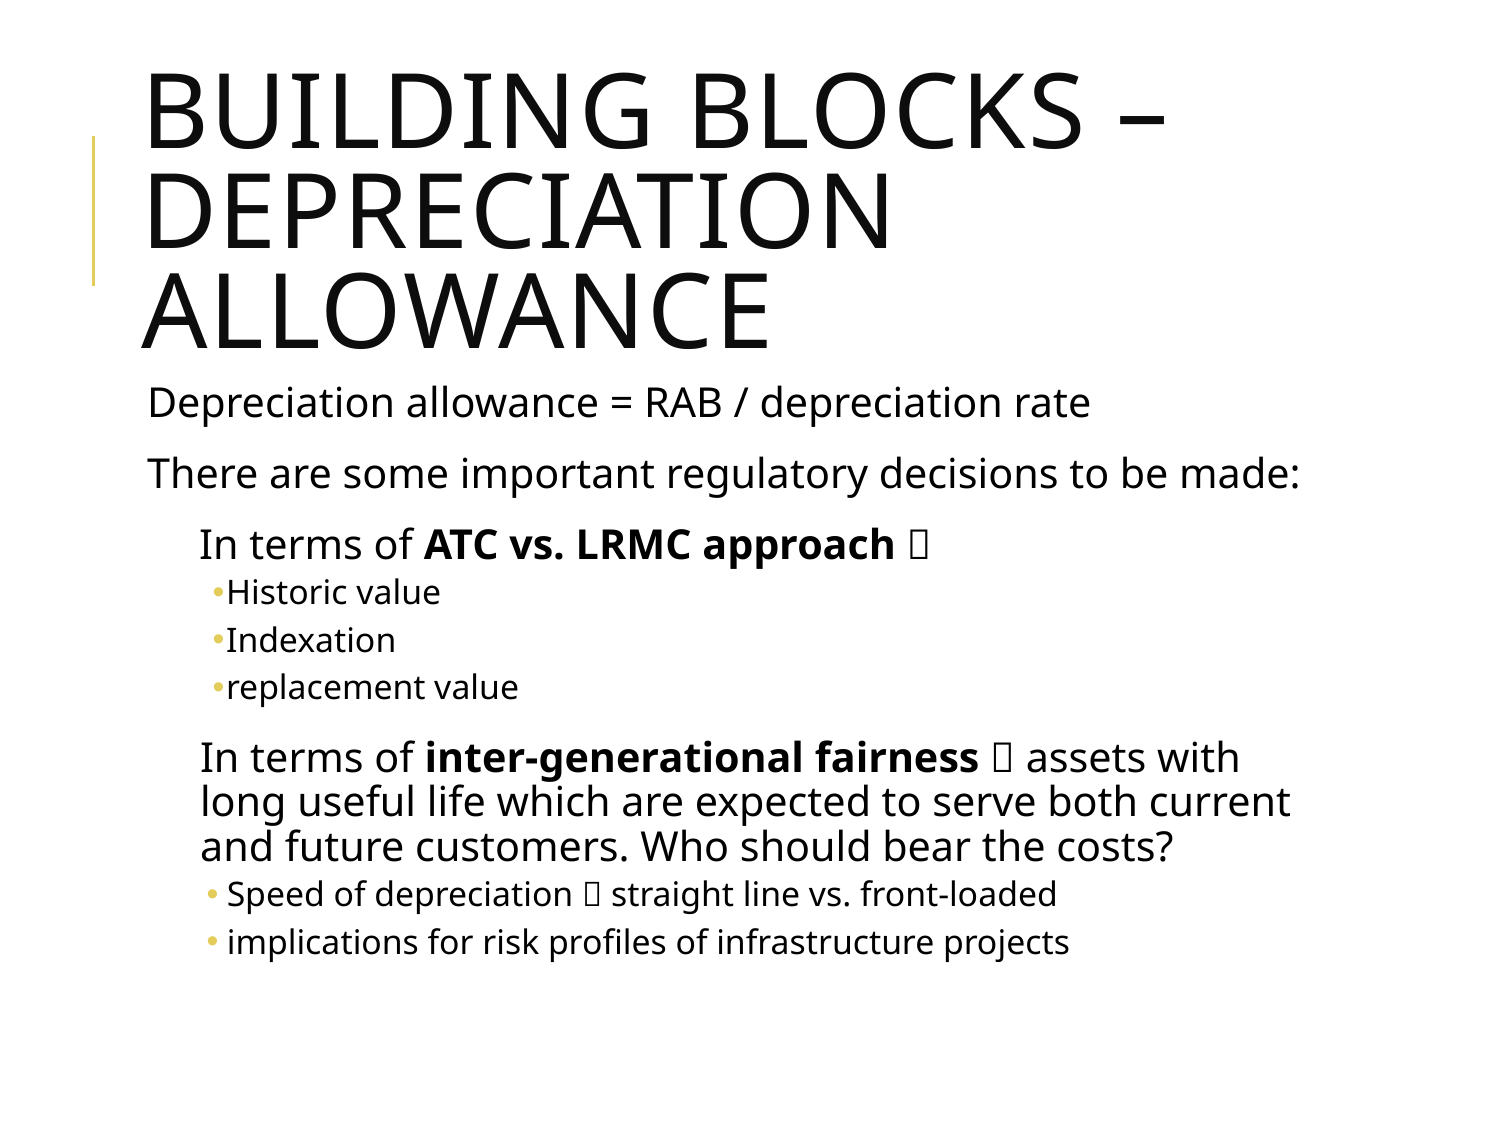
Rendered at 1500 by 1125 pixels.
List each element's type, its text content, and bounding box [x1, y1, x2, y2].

list Depreciation allowance = RAB / depreciation rate There are some important regulatory decisions to be made: In terms of ATC vs. LRMC approach  Historic value Indexation replacement value In terms of inter-generational fairness  assets with long useful life which are expected to serve both current and future customers. Who should bear the costs? Speed of depreciation  straight line vs. front-loaded implications for risk profiles of infrastructure projects [126, 375, 1322, 1035]
title building blocks – depreciation allowance [126, 96, 1322, 342]
